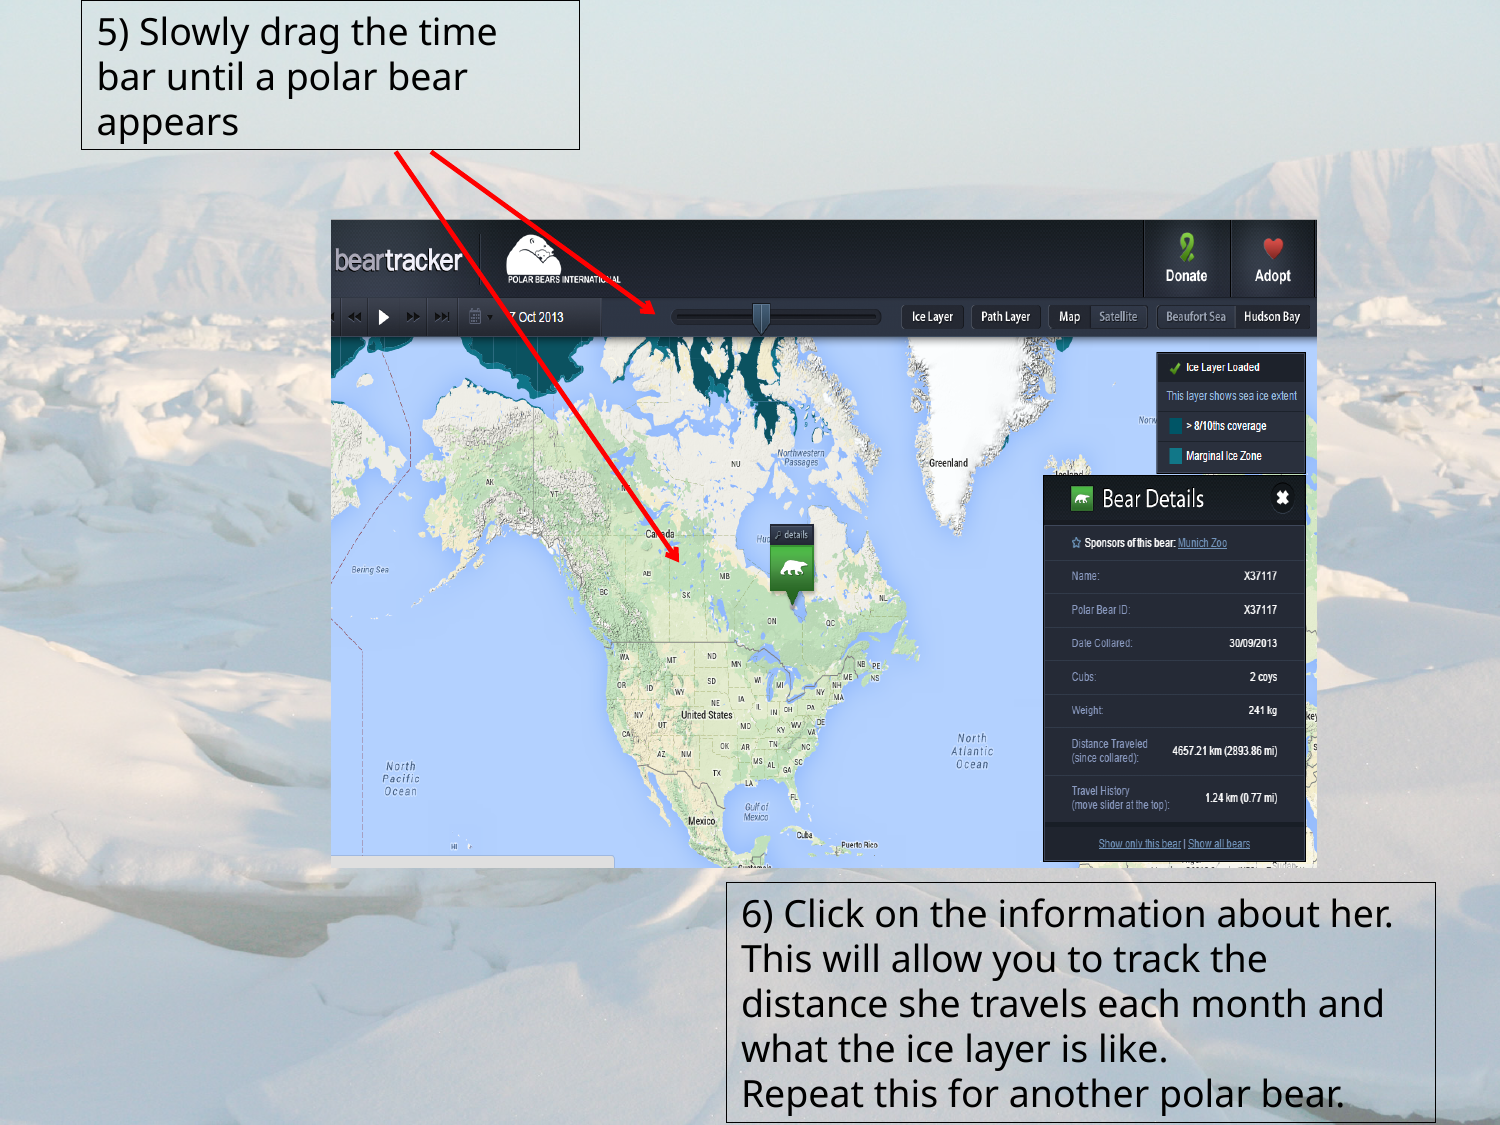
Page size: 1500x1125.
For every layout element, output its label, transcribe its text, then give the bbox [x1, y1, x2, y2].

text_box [395, 151, 680, 563]
text_box 5) Slowly drag the time bar until a polar bear appears [81, 0, 580, 150]
text_box 6) Click on the information about her. This will allow you to track the distance she travels each month and what the ice layer is like. Repeat this for another polar bear. [726, 882, 1436, 1123]
picture [330, 219, 1318, 869]
